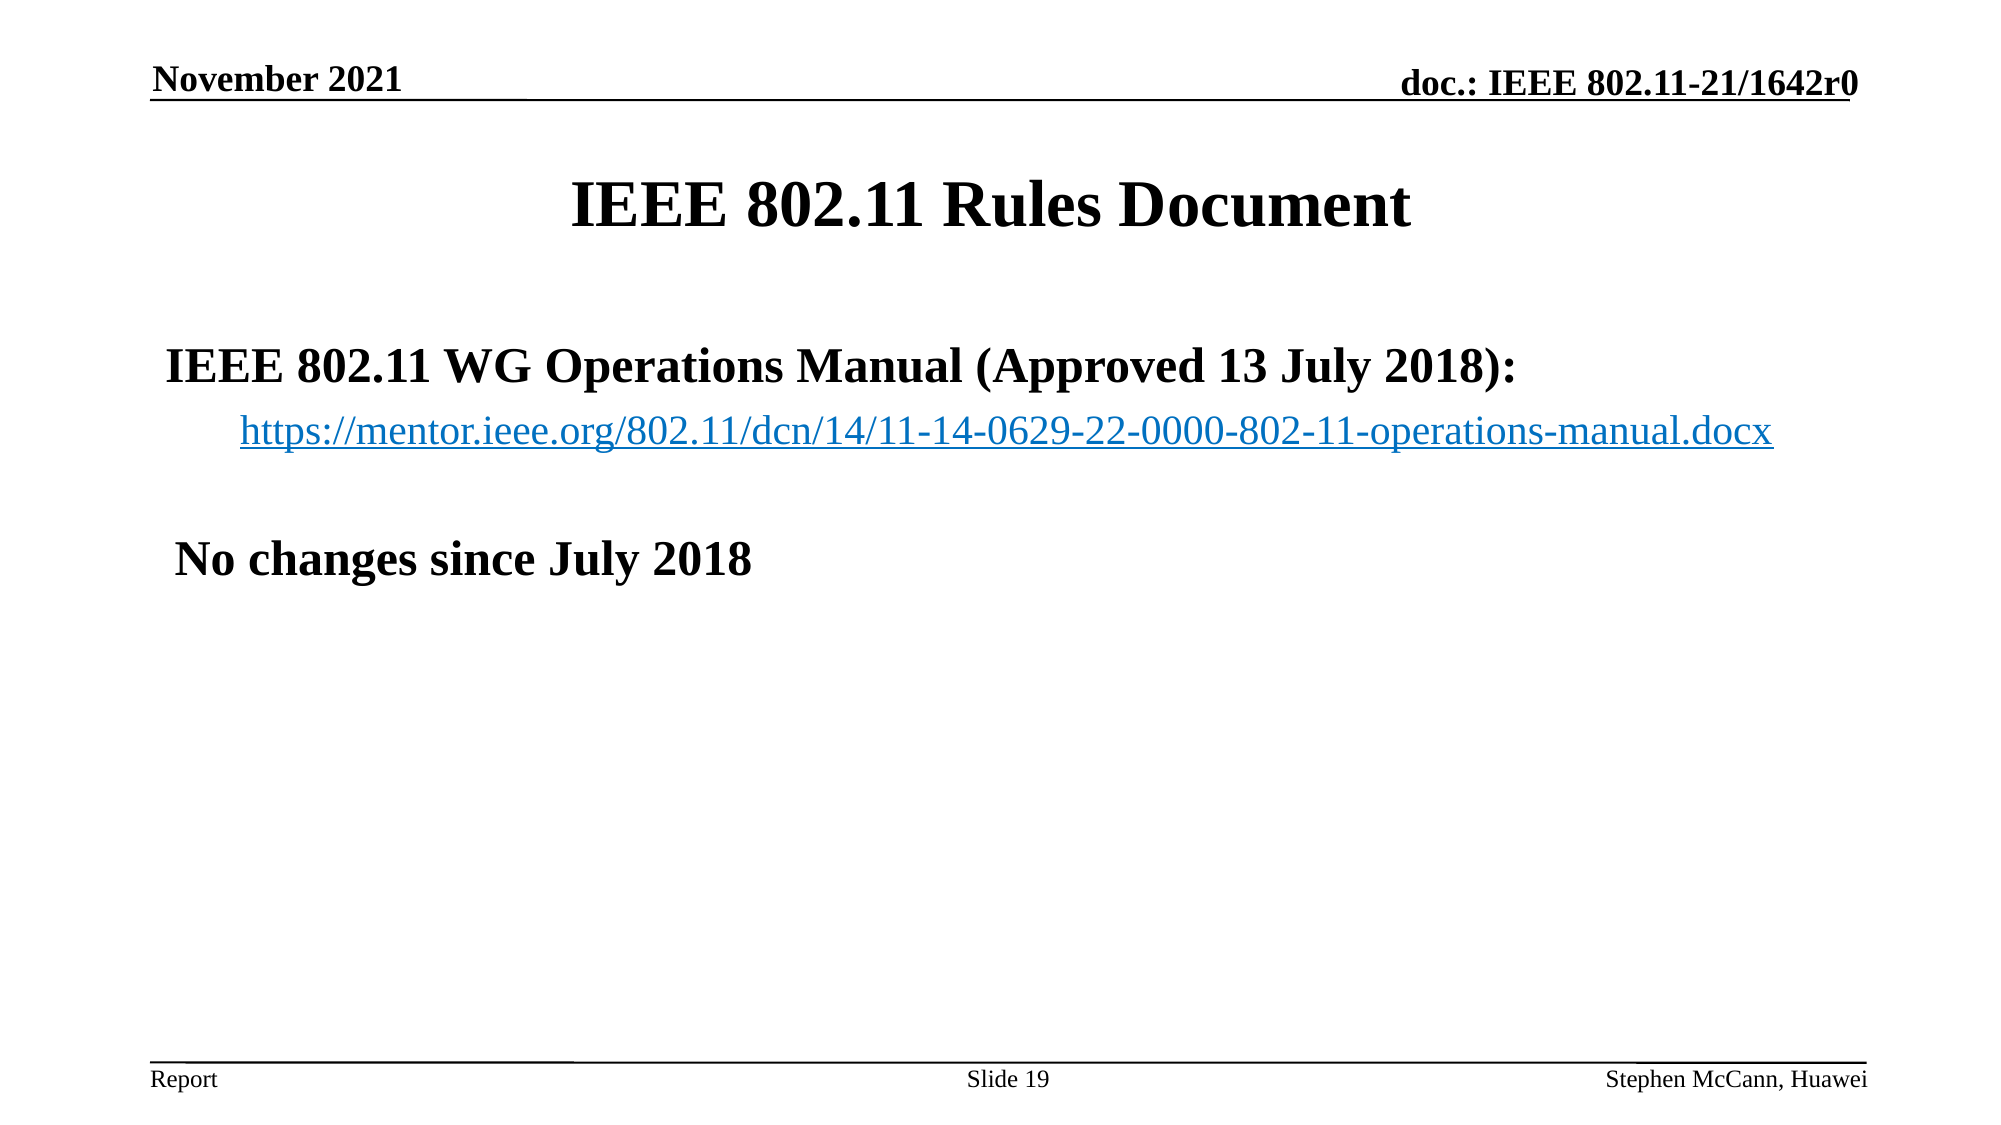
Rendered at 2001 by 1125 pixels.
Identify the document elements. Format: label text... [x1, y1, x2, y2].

footer Stephen McCann, Huawei [1171, 1061, 1869, 1093]
slide_number Slide 19 [950, 1061, 1067, 1123]
list IEEE 802.11 WG Operations Manual (Approved 13 July 2018): https://mentor.ieee.org/802.11/dcn/14/11-14-0629-22-0000-802-11-operations-manual.docx No changes since July 2018 [149, 324, 1850, 1000]
title IEEE 802.11 Rules Document [149, 112, 1850, 288]
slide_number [152, 54, 563, 100]
